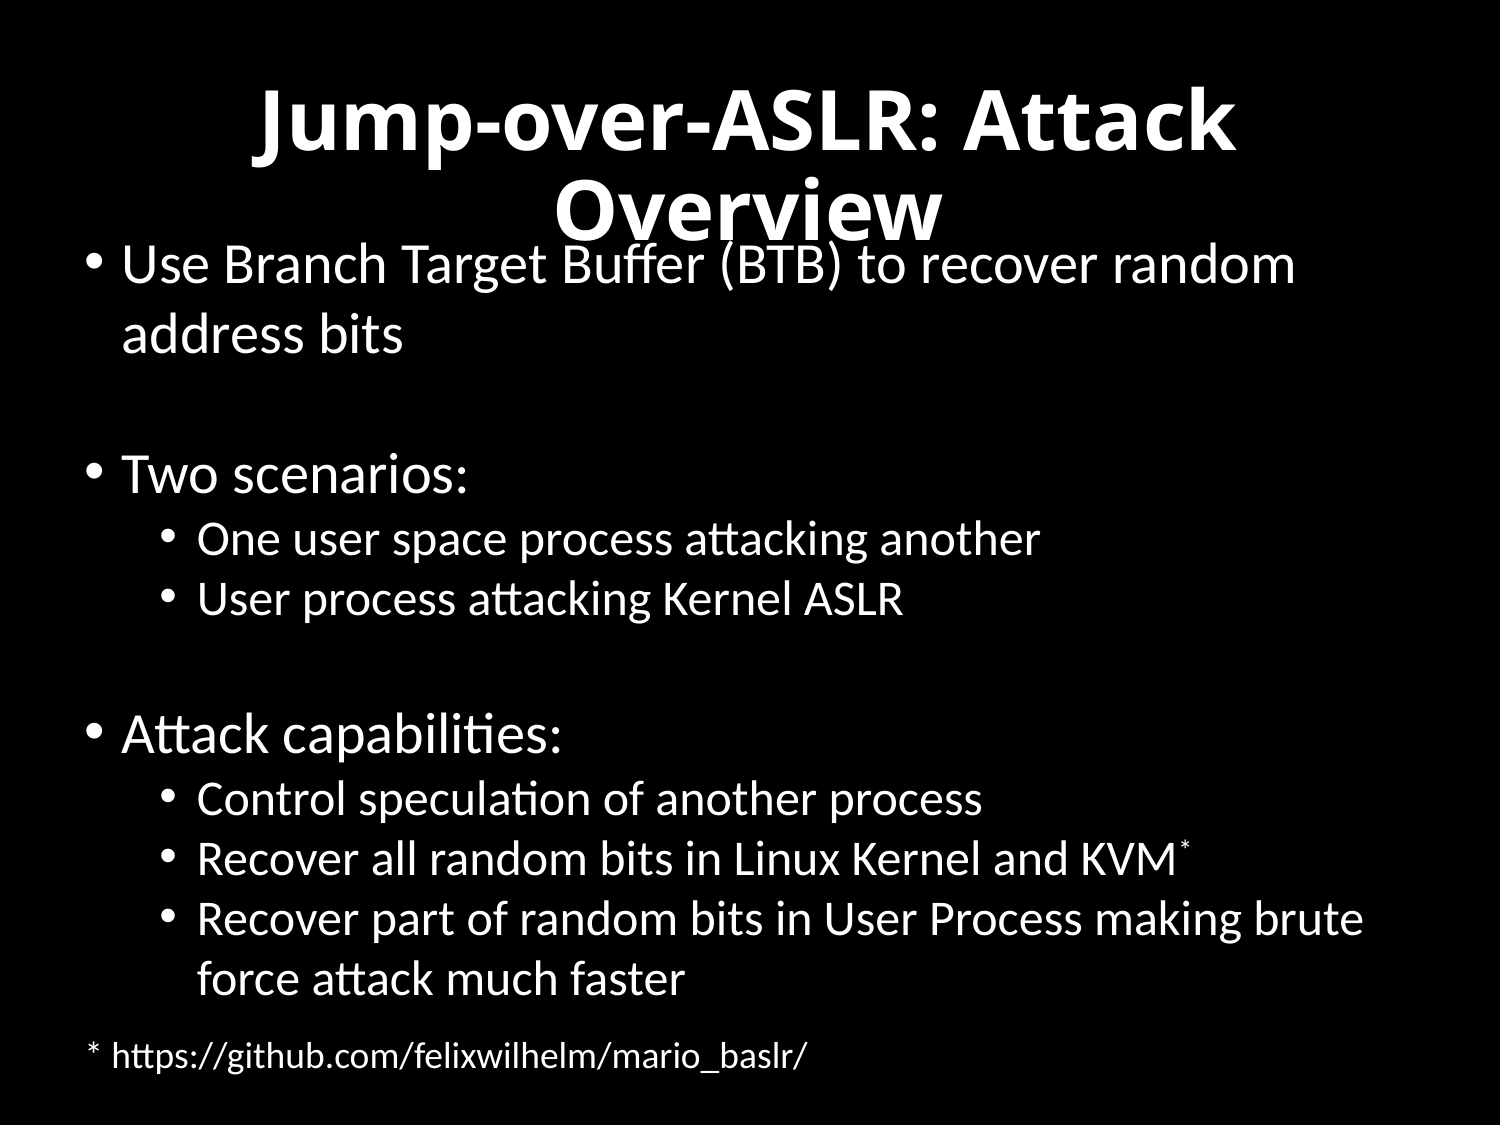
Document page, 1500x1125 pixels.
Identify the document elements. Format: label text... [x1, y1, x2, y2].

text_box Use Branch Target Buffer (BTB) to recover random address bits Two scenarios: One user space process attacking another User process attacking Kernel ASLR Attack capabilities: Control speculation of another process Recover all random bits in Linux Kernel and KVM* Recover part of random bits in User Process making brute force attack much faster [69, 217, 1392, 954]
title Jump-over-ASLR: Attack Overview [71, 59, 1425, 278]
text_box * https://github.com/felixwilhelm/mario_baslr/ [69, 1024, 1392, 1084]
